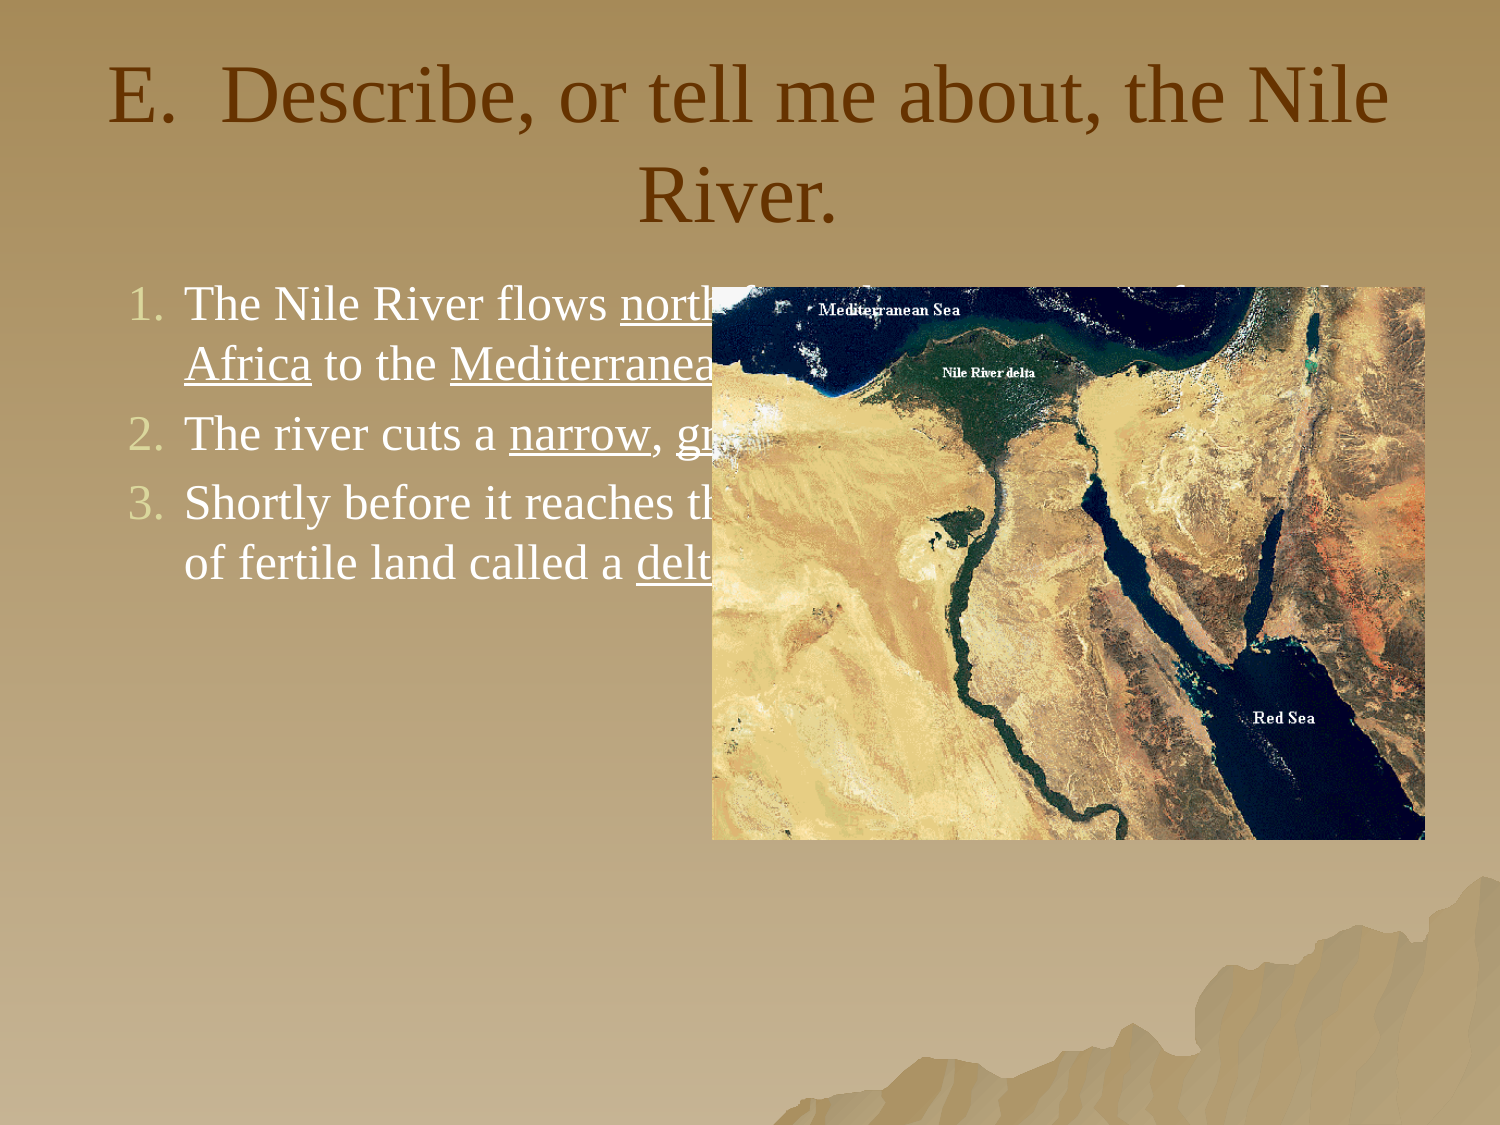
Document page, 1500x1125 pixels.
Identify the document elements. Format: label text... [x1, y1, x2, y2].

list The Nile River flows north from the mountains of central Africa to the Mediterranean Sea. The river cuts a narrow, green valley through the desert. Shortly before it reaches the sea, it forms a fan-shaped area of fertile land called a delta. [75, 262, 1425, 1006]
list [712, 287, 1426, 841]
title E. Describe, or tell me about, the Nile River. [75, 45, 1425, 233]
